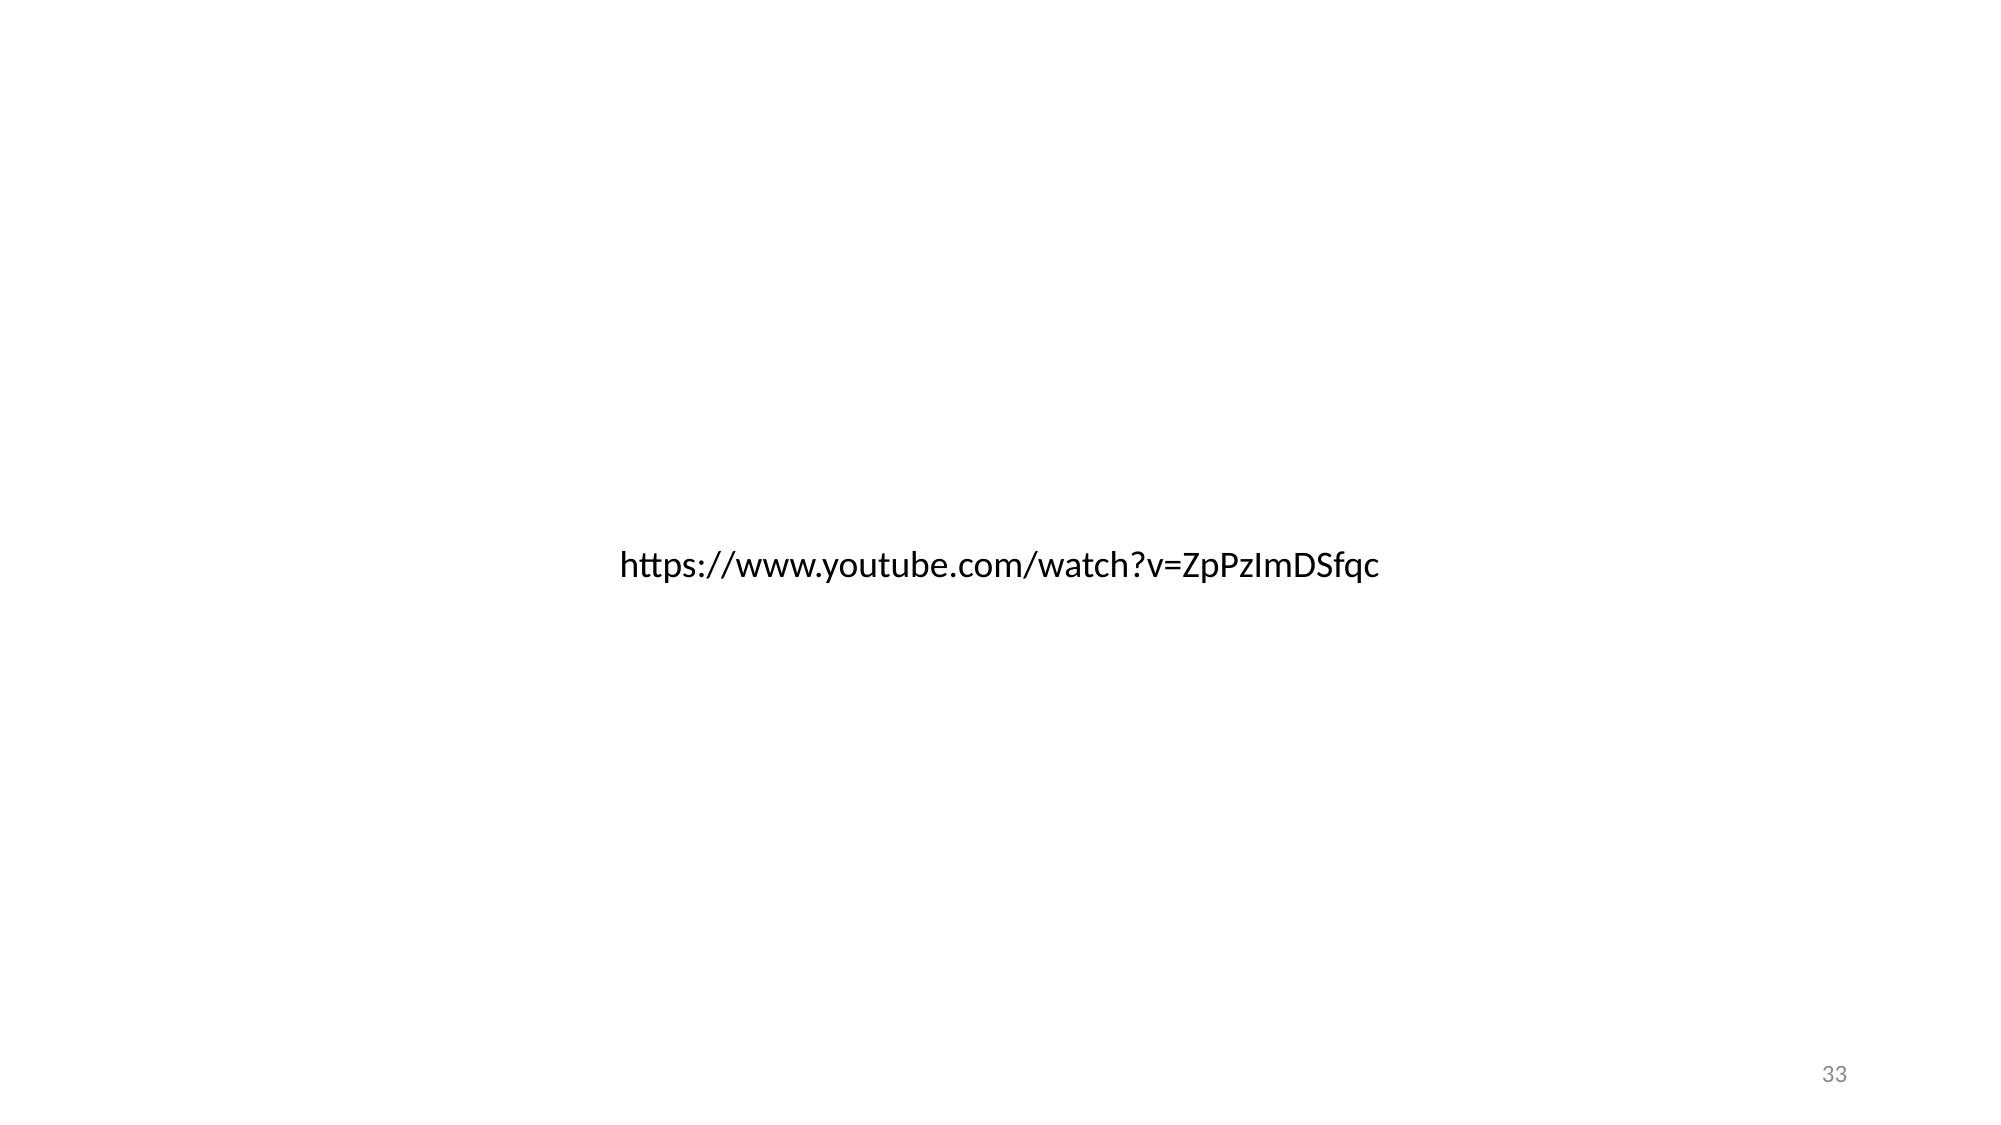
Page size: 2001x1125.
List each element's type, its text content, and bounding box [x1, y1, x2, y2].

text_box https://www.youtube.com/watch?v=ZpPzImDSfqc [604, 532, 1396, 592]
slide_number 33 [1412, 1042, 1863, 1103]
